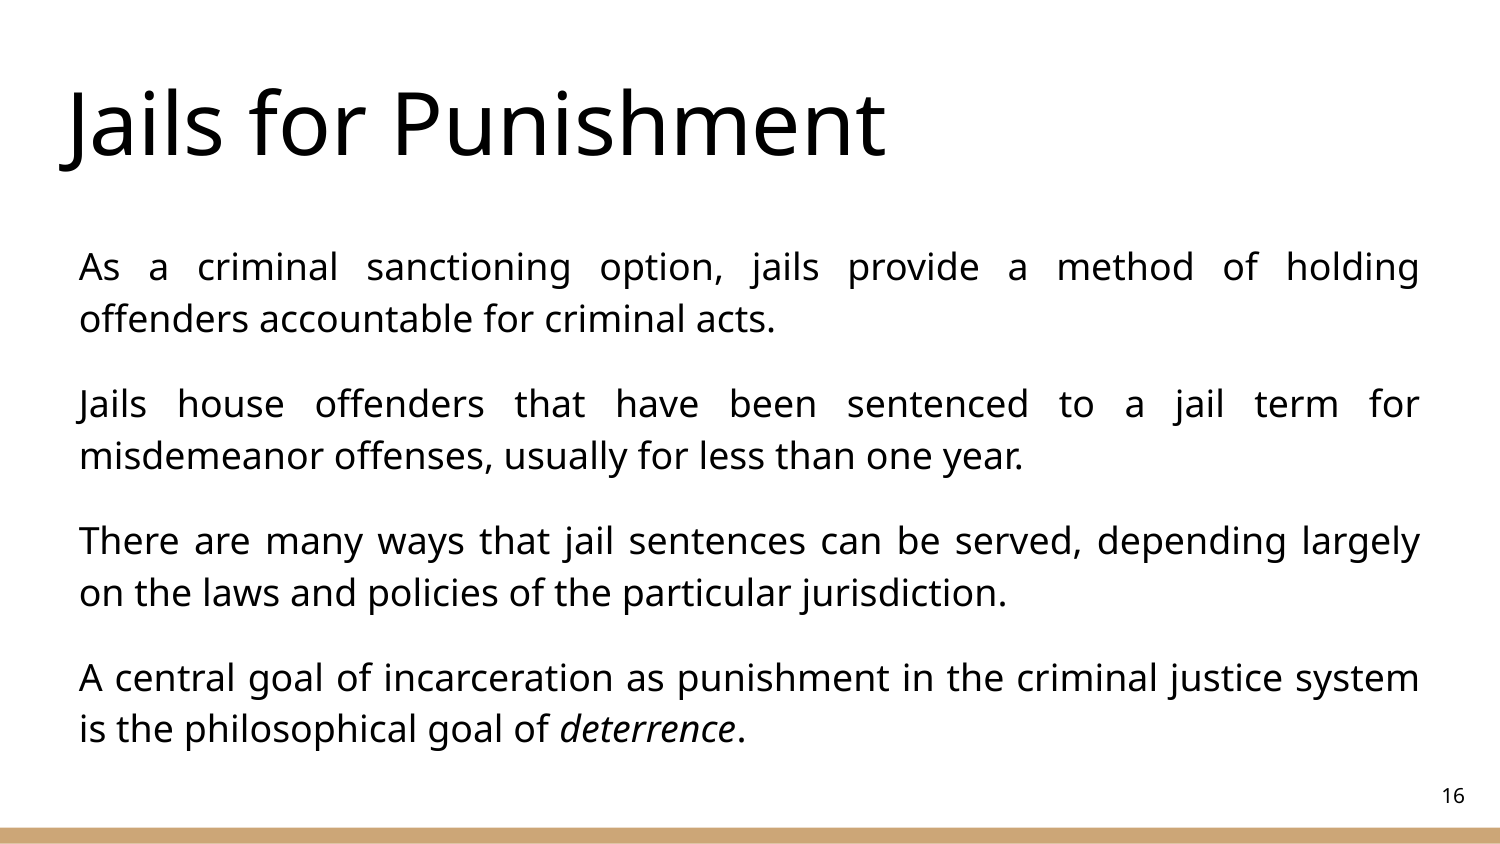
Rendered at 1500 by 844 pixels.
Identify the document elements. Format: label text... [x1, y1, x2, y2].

title Jails for Punishment [51, 51, 1449, 189]
slide_number ‹#› [1389, 764, 1480, 830]
list As a criminal sanctioning option, jails provide a method of holding offenders accountable for criminal acts. Jails house offenders that have been sentenced to a jail term for misdemeanor offenses, usually for less than one year. There are many ways that jail sentences can be served, depending largely on the laws and policies of the particular jurisdiction. A central goal of incarceration as punishment in the criminal justice system is the philosophical goal of deterrence. [63, 221, 1437, 780]
